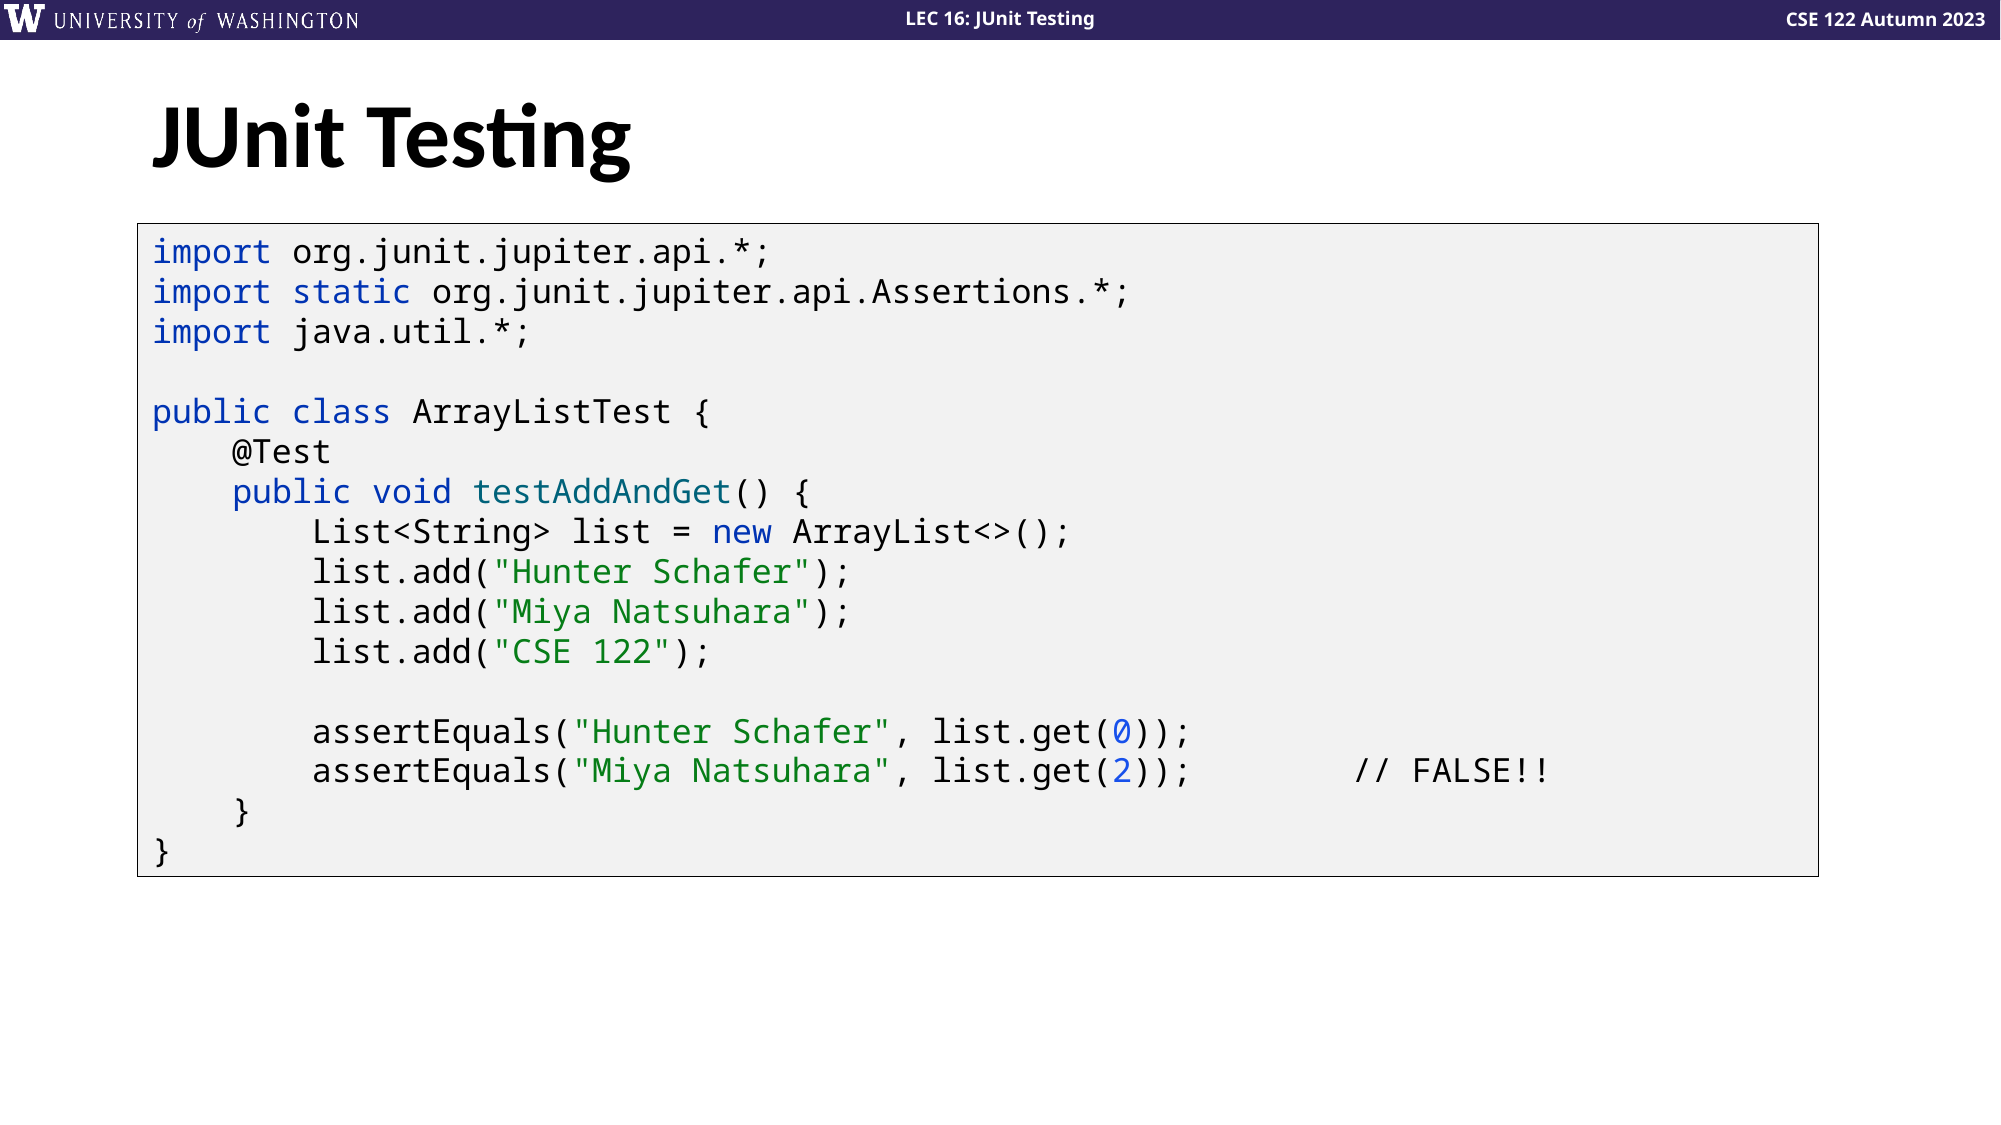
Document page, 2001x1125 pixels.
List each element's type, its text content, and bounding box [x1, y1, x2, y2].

title JUnit Testing [137, 74, 1863, 200]
picture [4, 4, 358, 33]
text_box import org.junit.jupiter.api.*; import static org.junit.jupiter.api.Assertions.*; import java.util.*; public class ArrayListTest { @Test public void testAddAndGet() { List<String> list = new ArrayList<>(); list.add("Hunter Schafer"); list.add("Miya Natsuhara"); list.add("CSE 122"); assertEquals("Hunter Schafer", list.get(0)); assertEquals("Miya Natsuhara", list.get(2)); // FALSE!! } } [137, 223, 1819, 877]
